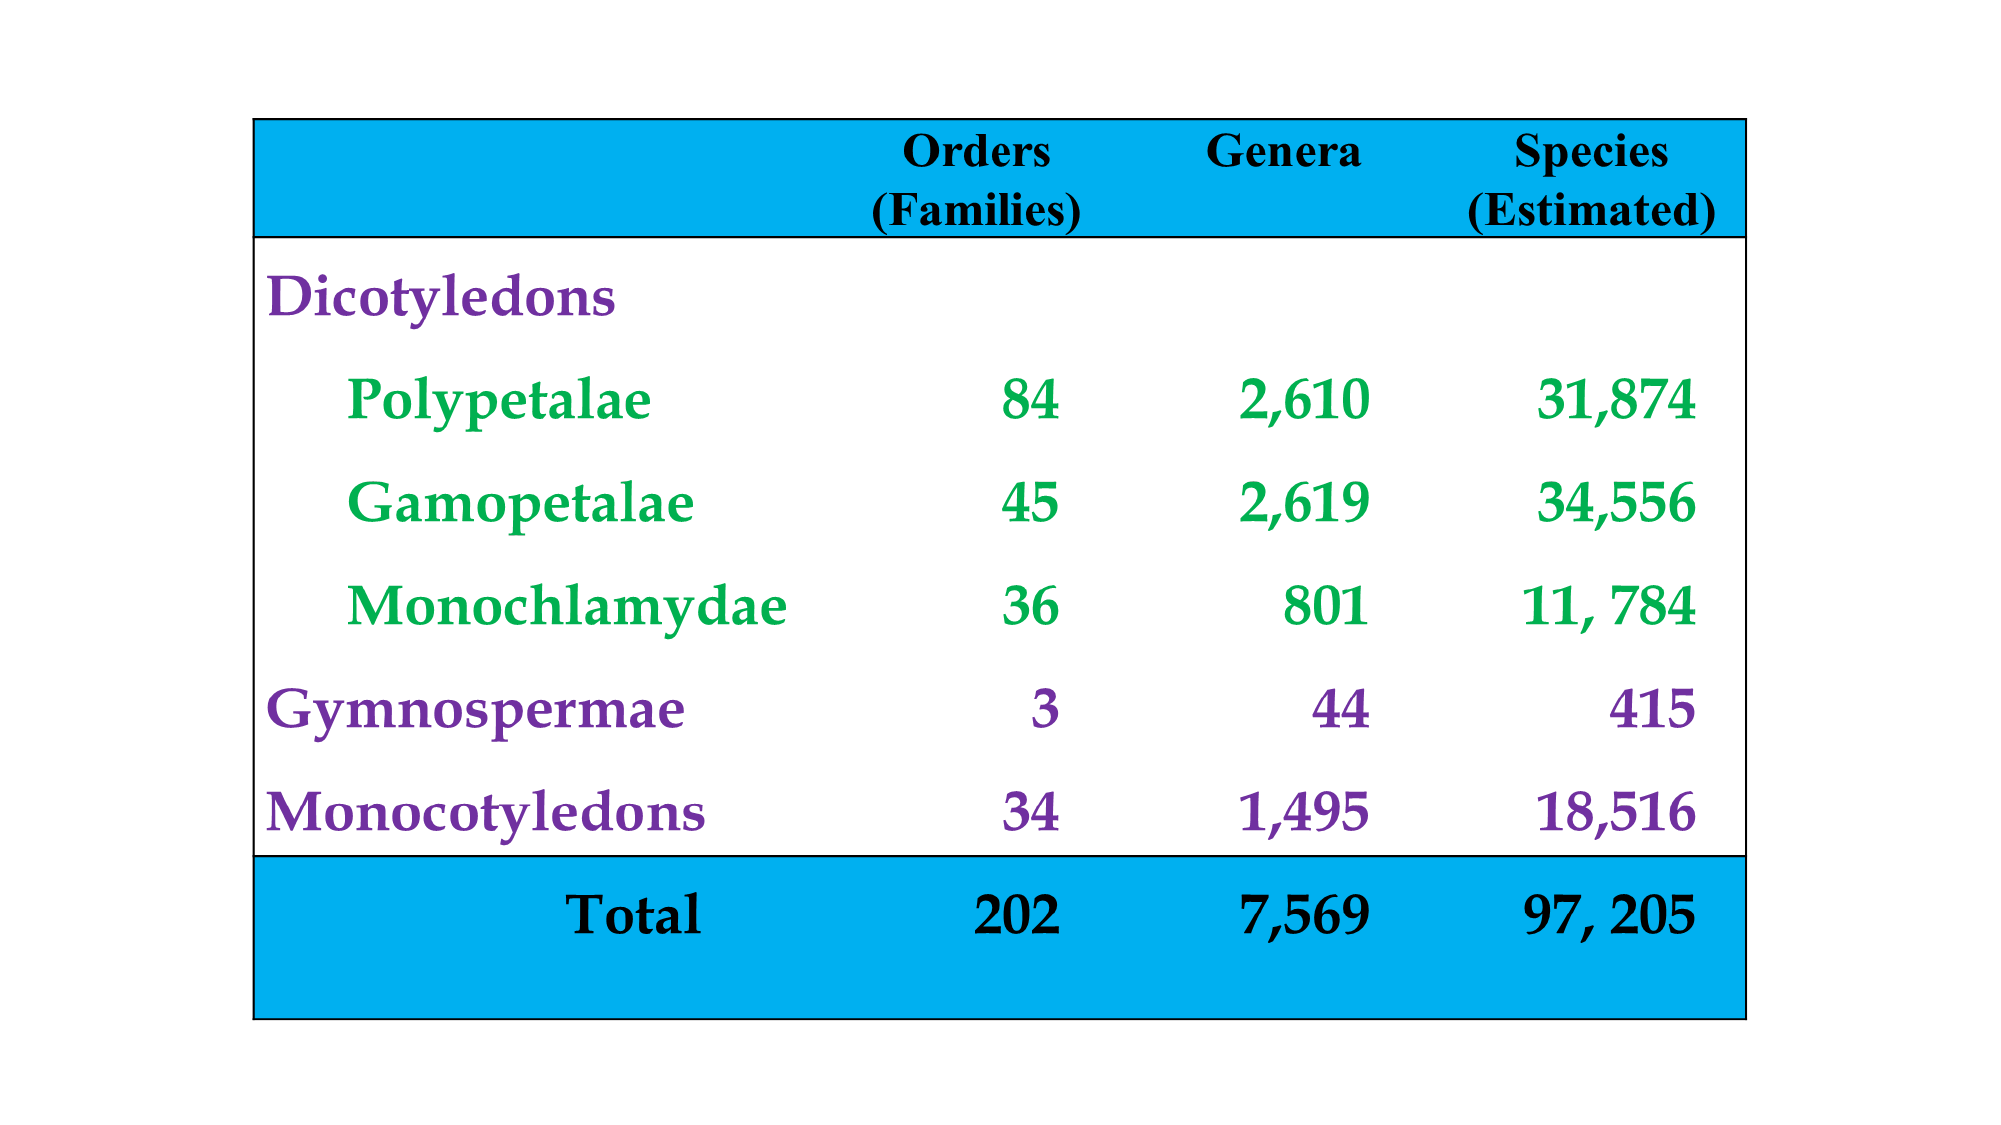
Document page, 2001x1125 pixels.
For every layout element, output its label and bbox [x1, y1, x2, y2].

picture [252, 104, 1748, 1021]
